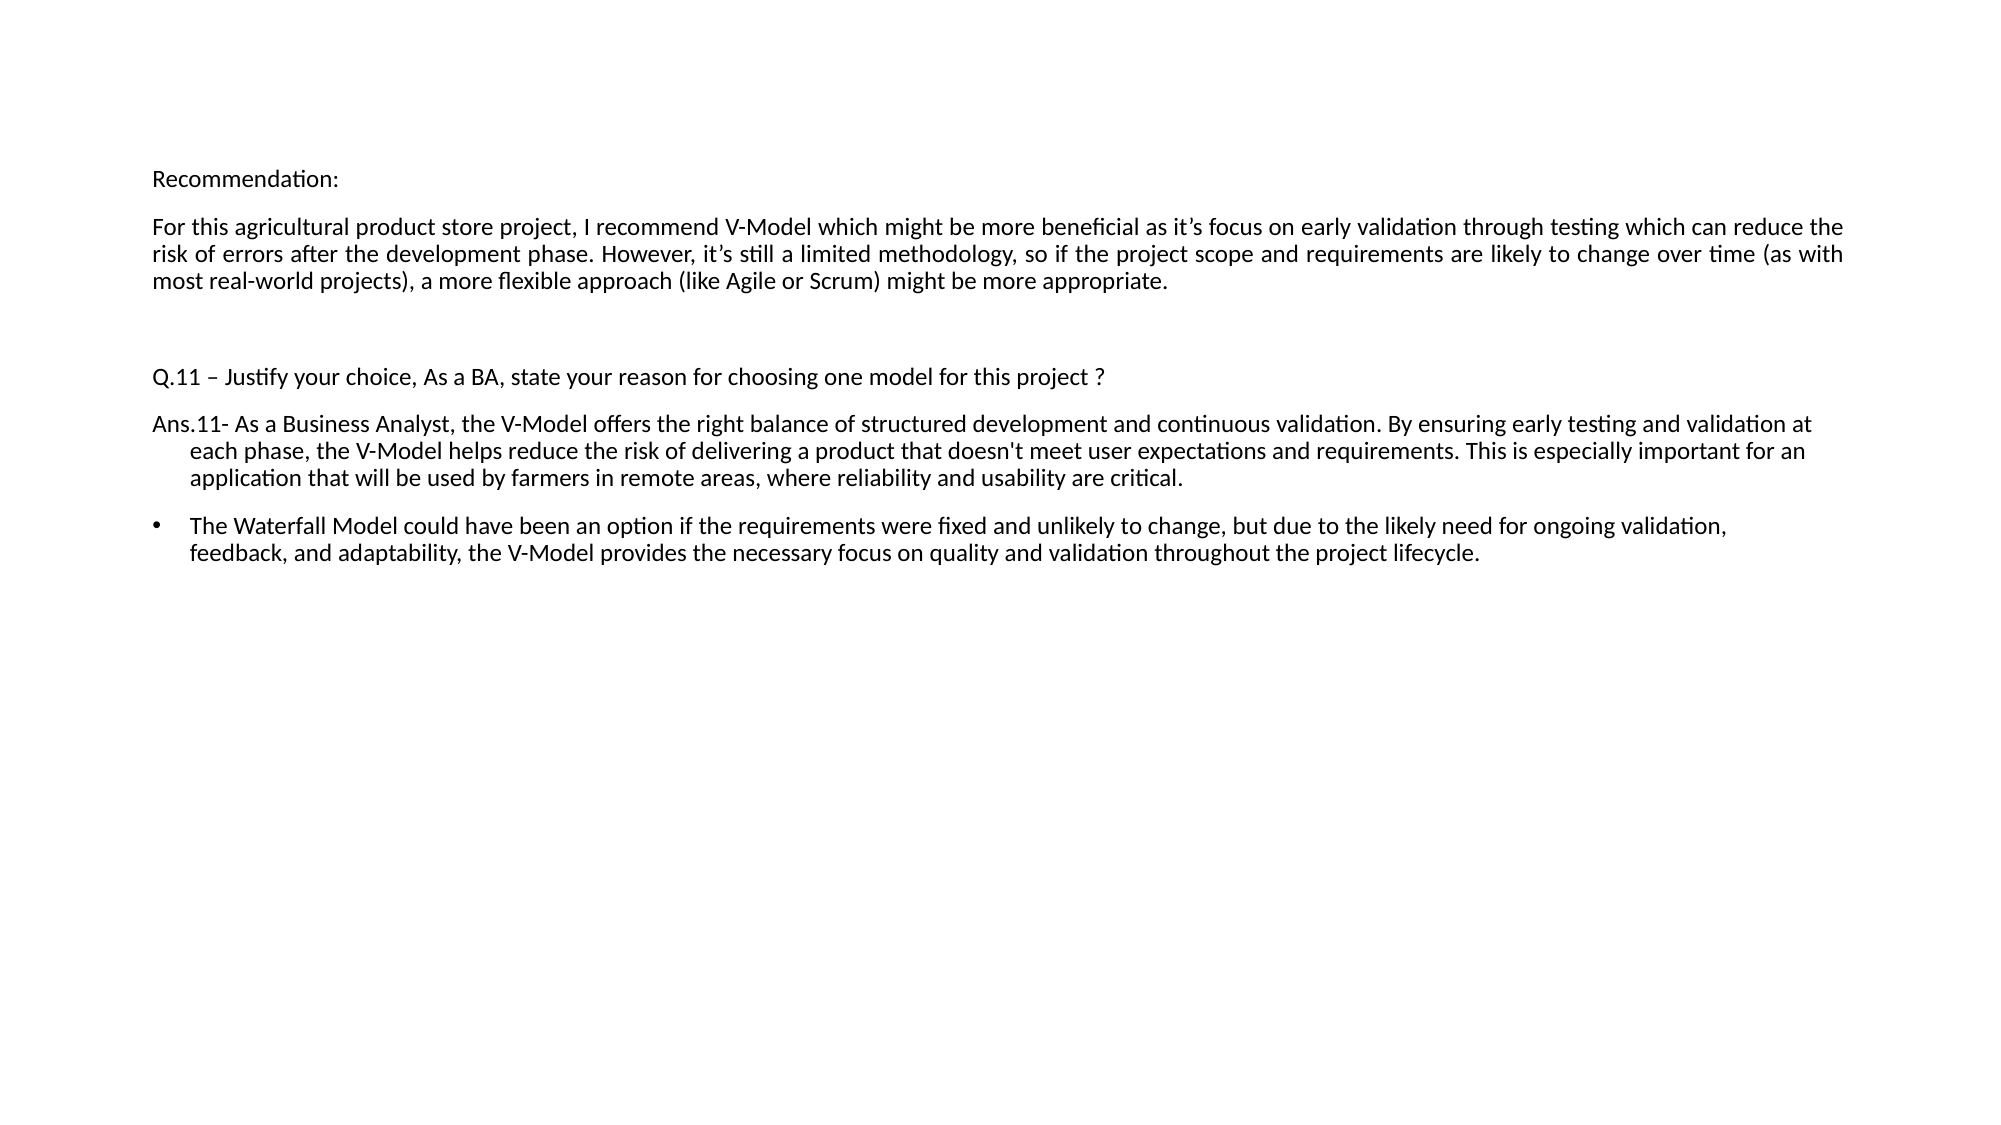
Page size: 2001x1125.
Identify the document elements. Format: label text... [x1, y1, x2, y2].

list Recommendation: For this agricultural product store project, I recommend V-Model which might be more beneficial as it’s focus on early validation through testing which can reduce the risk of errors after the development phase. However, it’s still a limited methodology, so if the project scope and requirements are likely to change over time (as with most real-world projects), a more flexible approach (like Agile or Scrum) might be more appropriate. Q.11 – Justify your choice, As a BA, state your reason for choosing one model for this project ? Ans.11- As a Business Analyst, the V-Model offers the right balance of structured development and continuous validation. By ensuring early testing and validation at each phase, the V-Model helps reduce the risk of delivering a product that doesn't meet user expectations and requirements. This is especially important for an application that will be used by farmers in remote areas, where reliability and usability are critical. The Waterfall Model could have been an option if the requirements were fixed and unlikely to change, but due to the likely need for ongoing validation, feedback, and adaptability, the V-Model provides the necessary focus on quality and validation throughout the project lifecycle. [137, 158, 1863, 1014]
